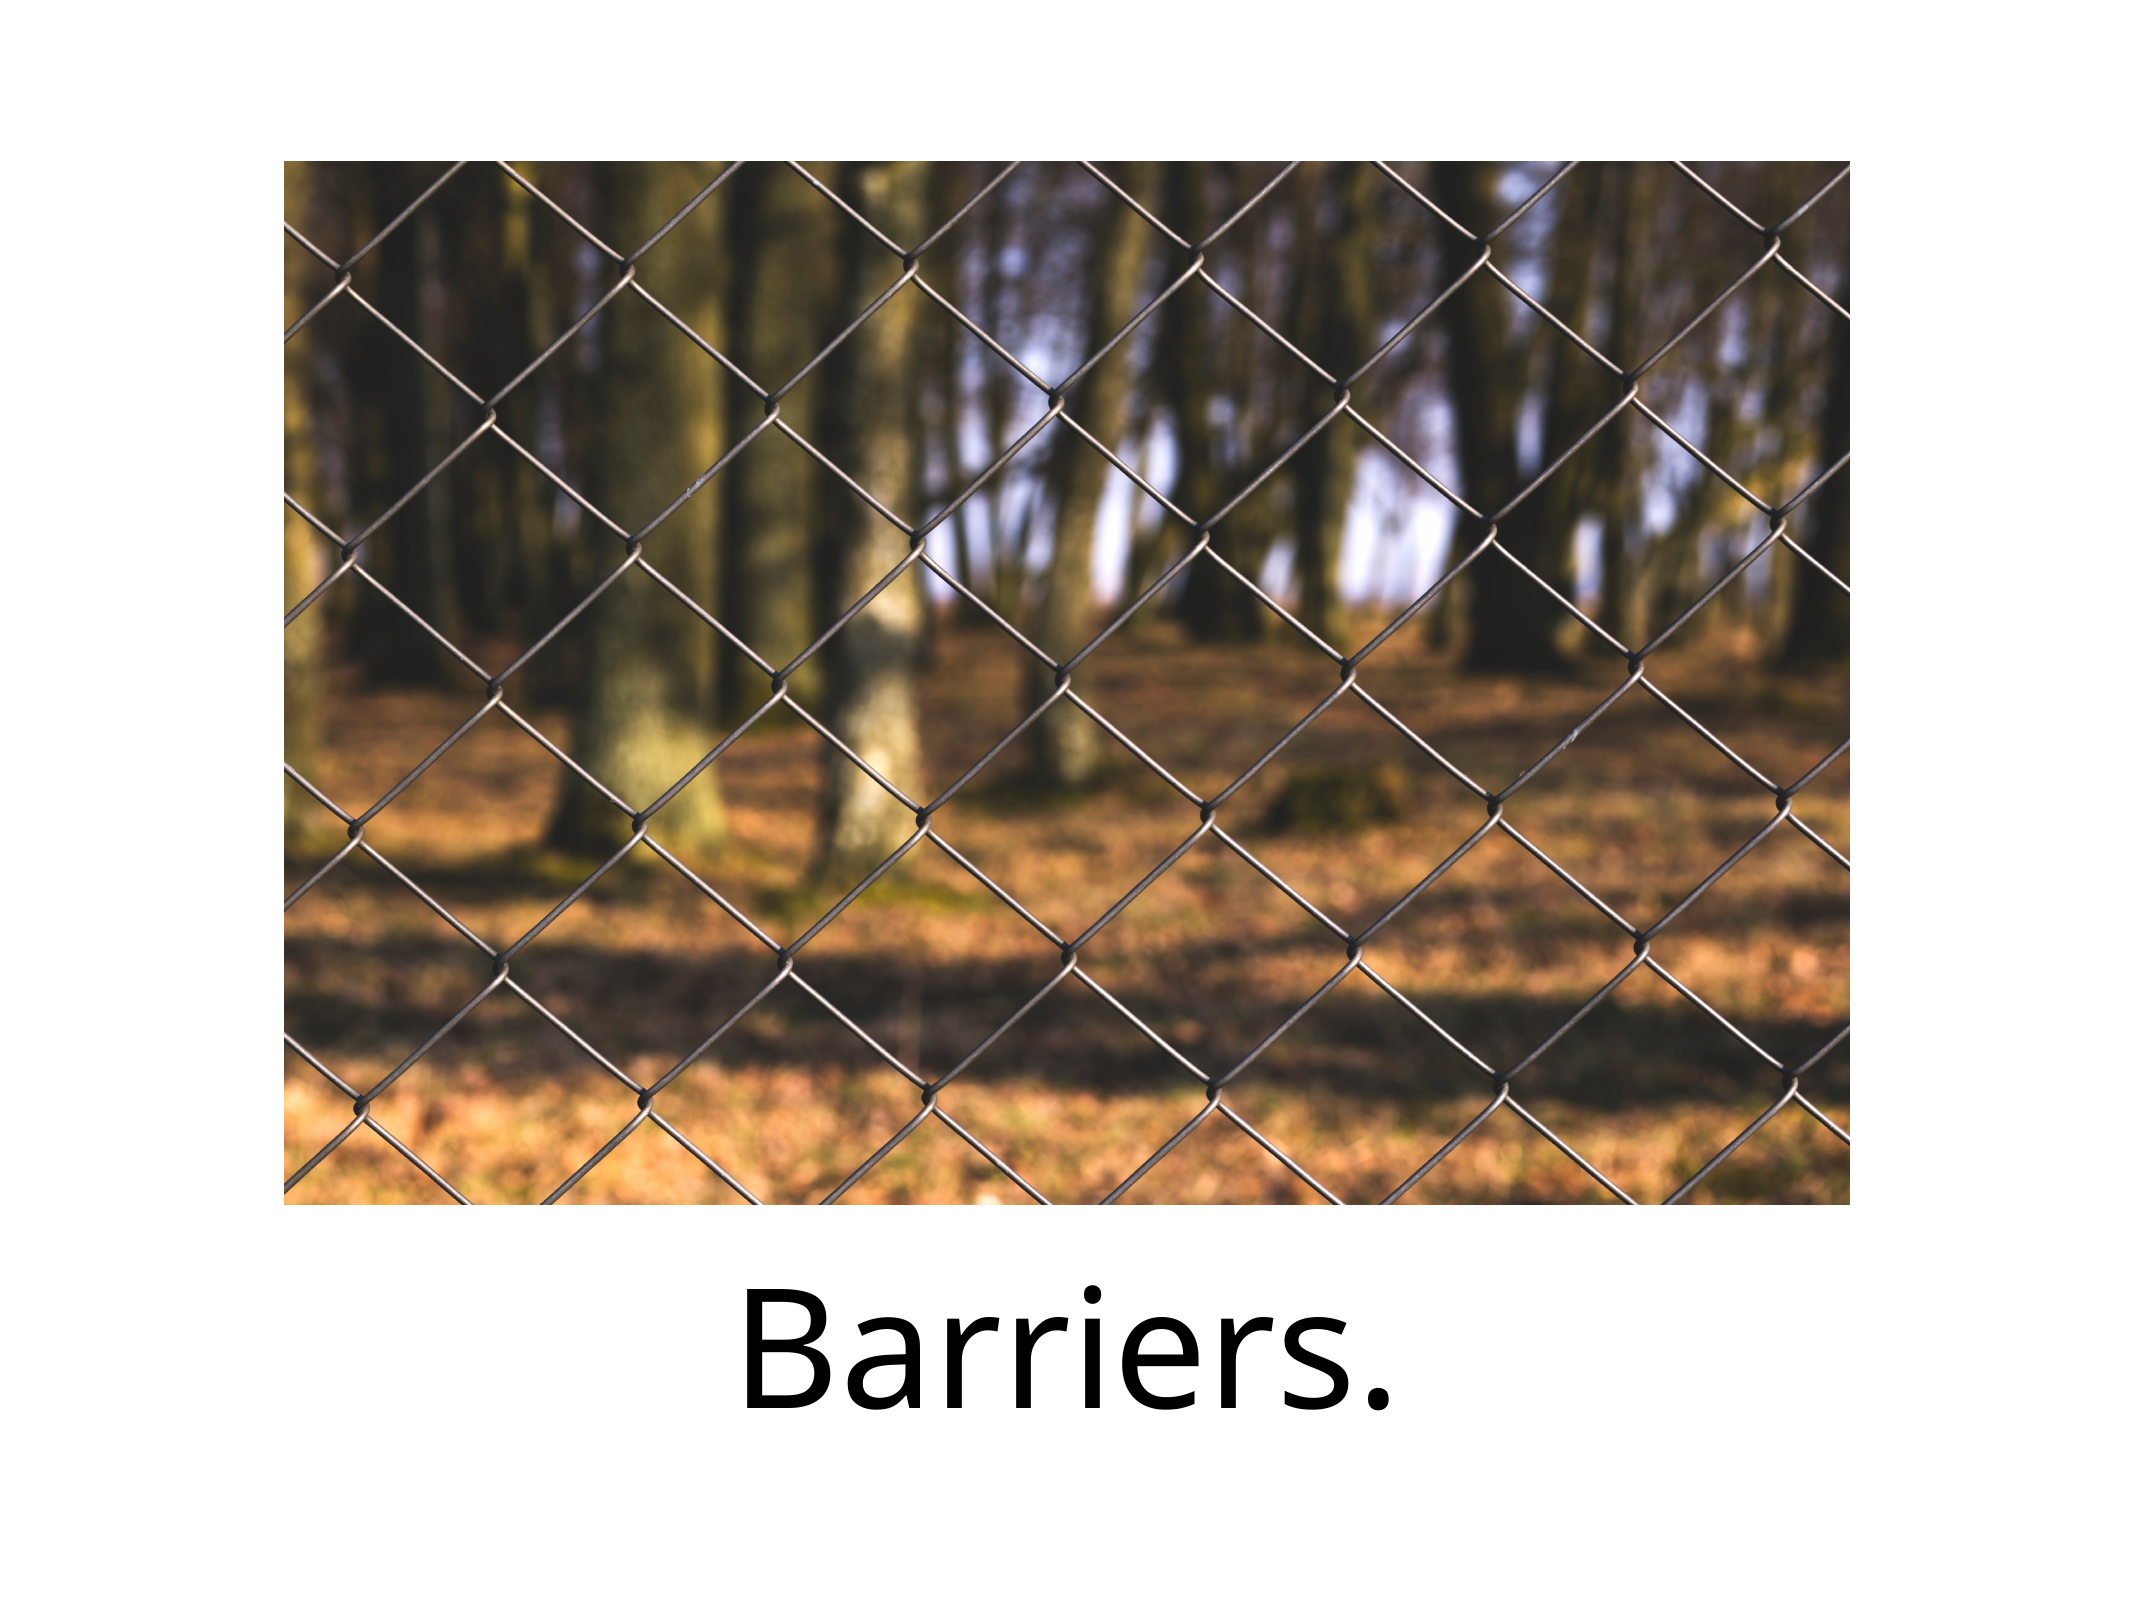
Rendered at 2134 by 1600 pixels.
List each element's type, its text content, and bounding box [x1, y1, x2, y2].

picture [283, 161, 1850, 1205]
title Barriers. [207, 1216, 1926, 1451]
